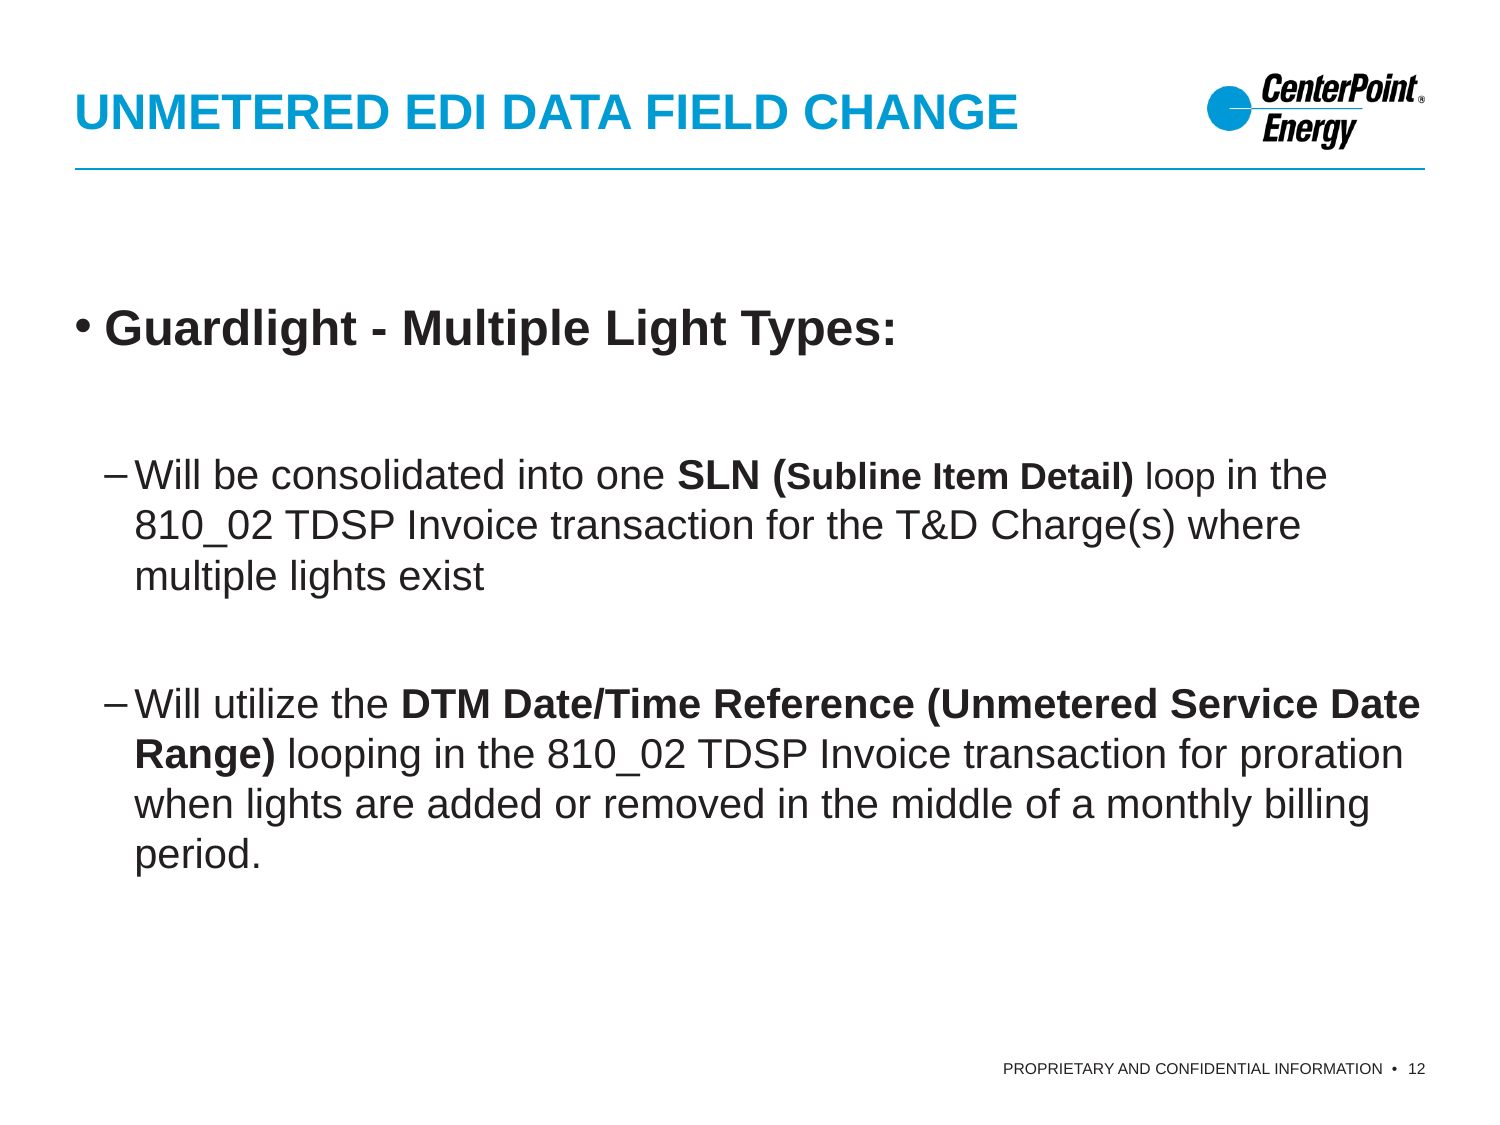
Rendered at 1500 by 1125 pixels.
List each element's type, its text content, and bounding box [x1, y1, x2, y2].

title Unmetered EDI Data Field Change [59, 50, 1185, 177]
list Guardlight - Multiple Light Types: Will be consolidated into one SLN (Subline Item Detail) loop in the 810_02 TDSP Invoice transaction for the T&D Charge(s) where multiple lights exist Will utilize the DTM Date/Time Reference (Unmetered Service Date Range) looping in the 810_02 TDSP Invoice transaction for proration when lights are added or removed in the middle of a monthly billing period. [59, 210, 1441, 1013]
slide_number 12 [1393, 1051, 1448, 1086]
picture [1207, 73, 1425, 150]
